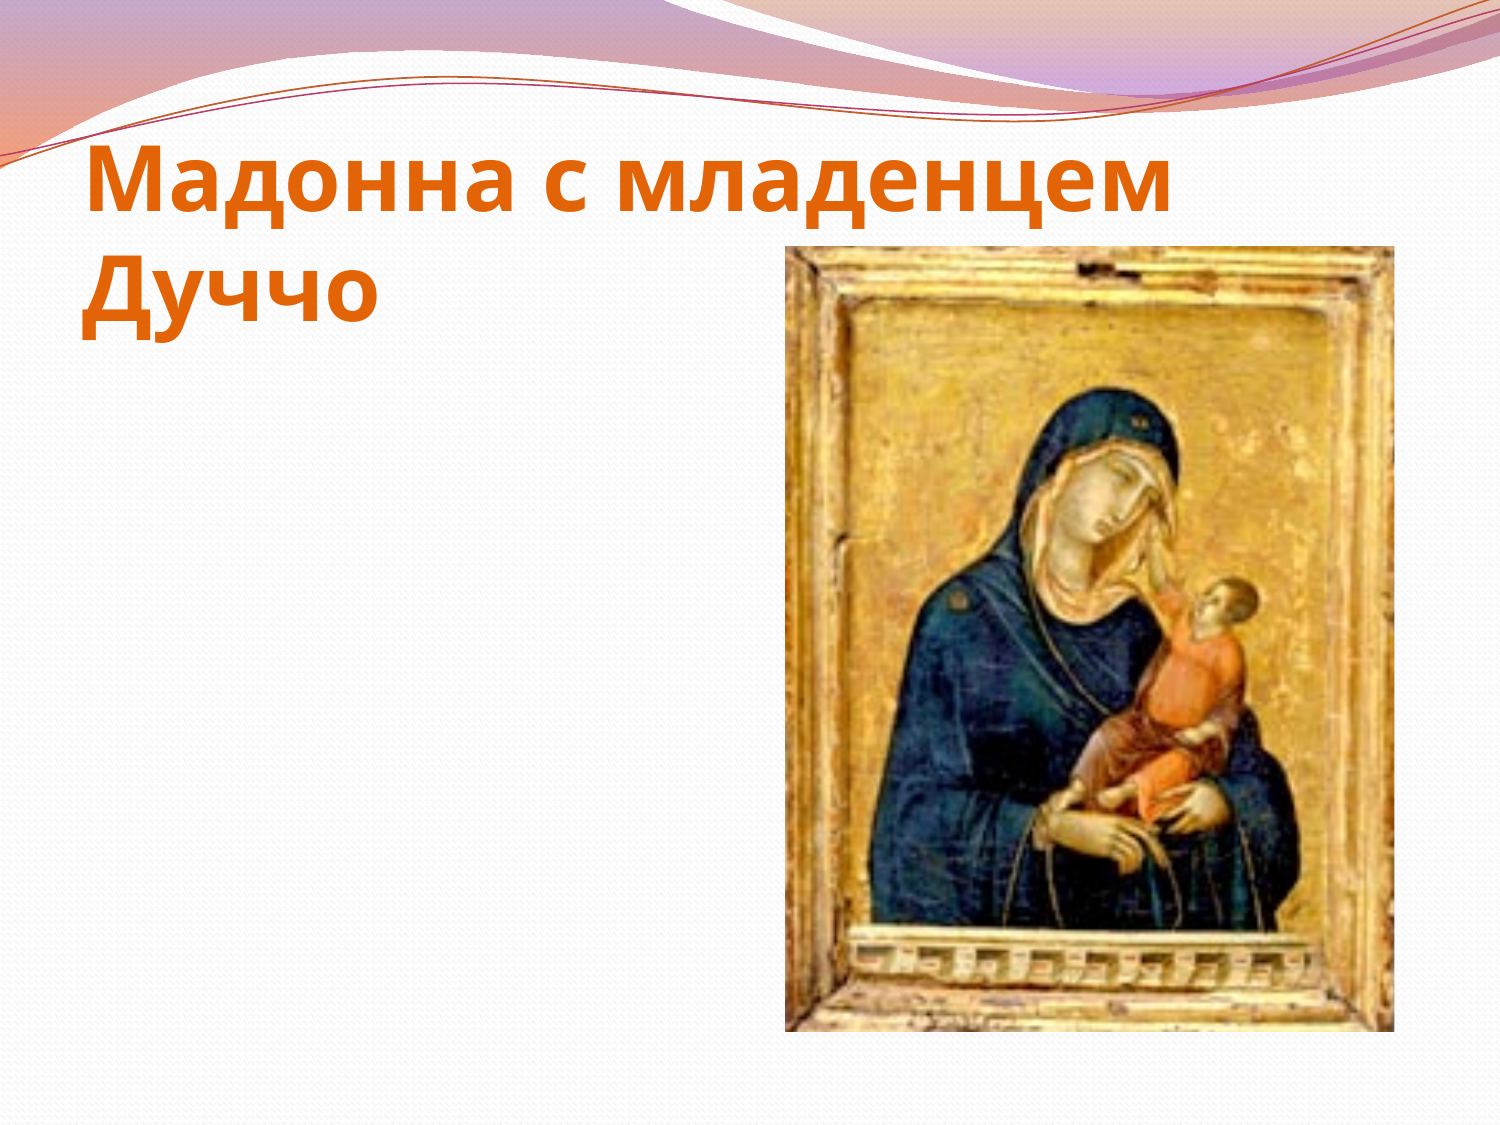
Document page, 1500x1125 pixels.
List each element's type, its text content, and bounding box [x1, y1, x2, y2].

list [784, 245, 1395, 1032]
title Мадонна с младенцем Дуччо [82, 152, 1432, 340]
